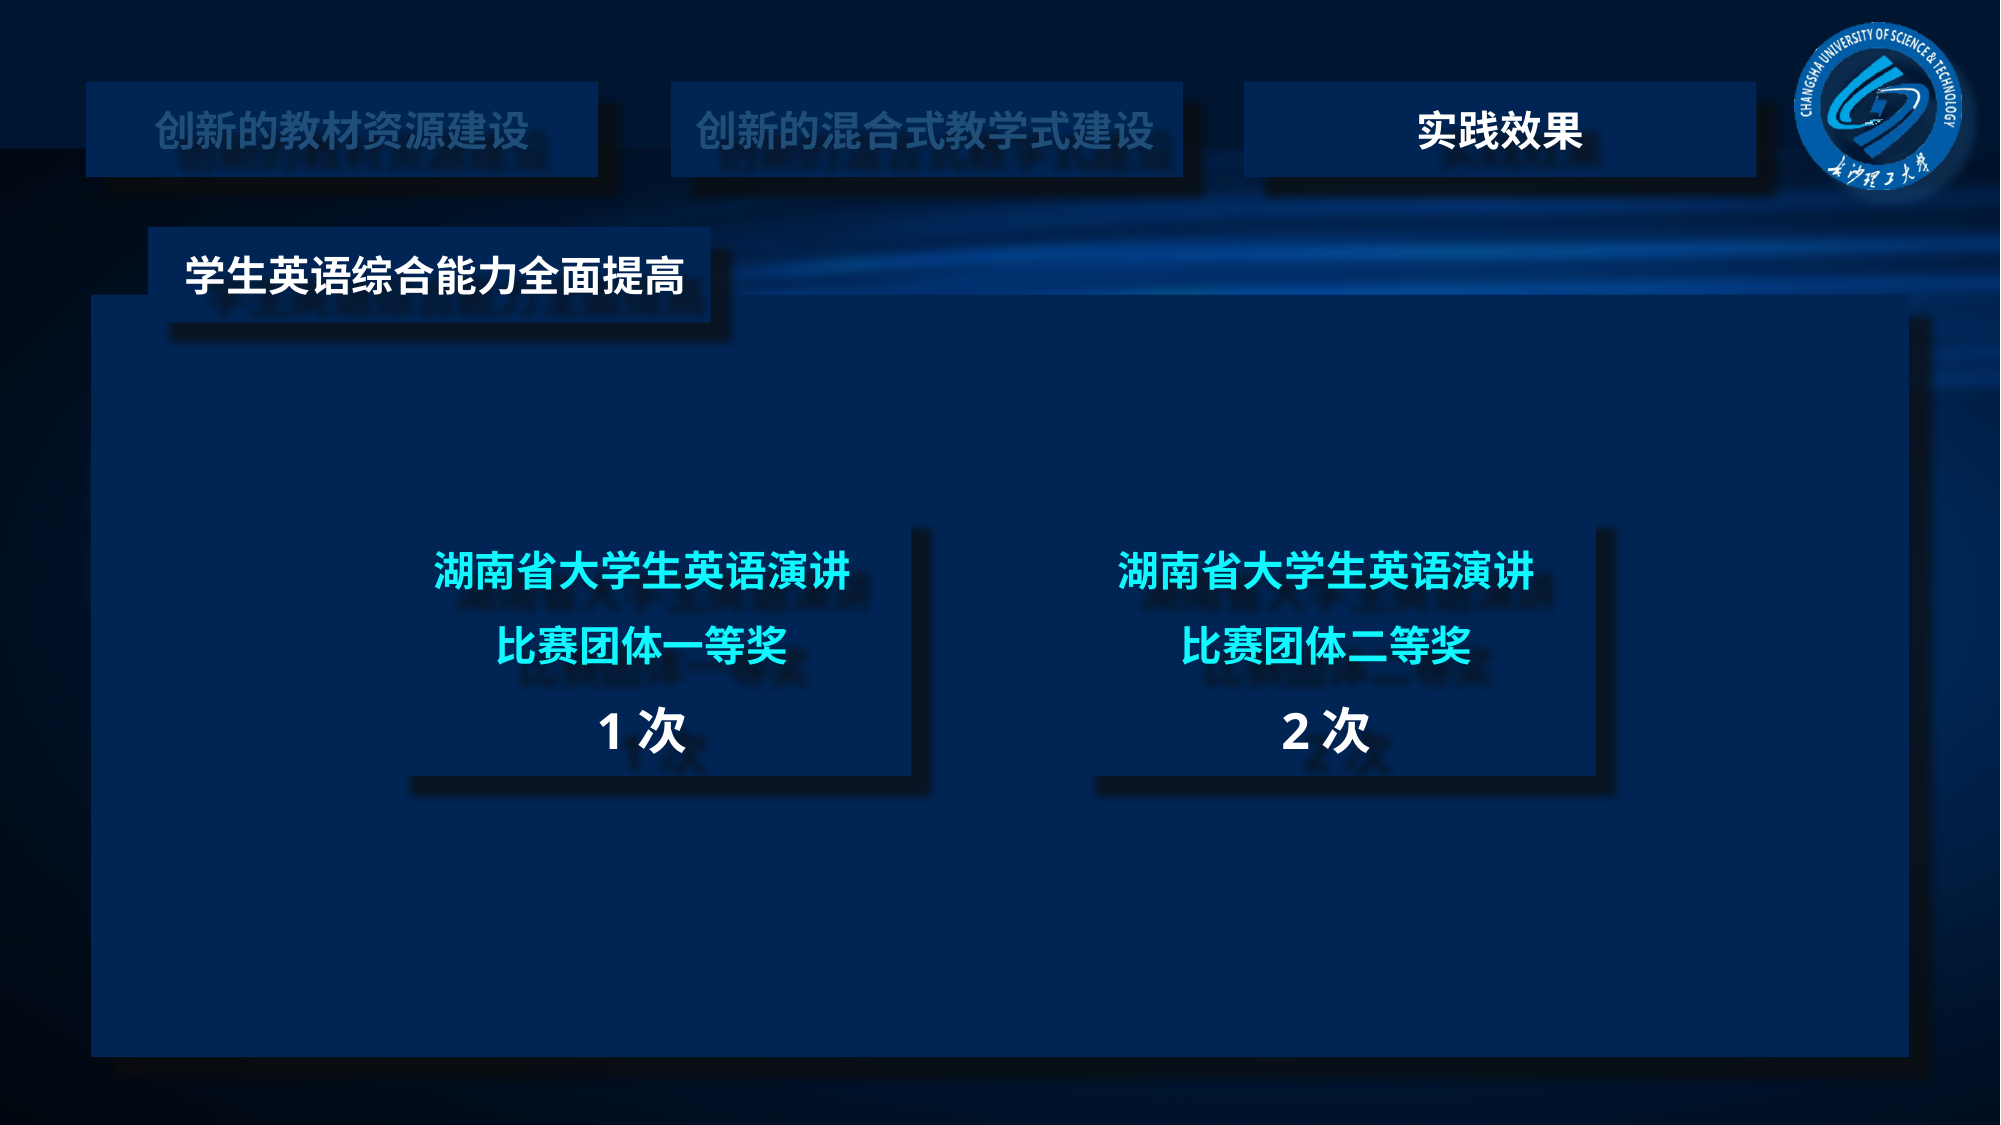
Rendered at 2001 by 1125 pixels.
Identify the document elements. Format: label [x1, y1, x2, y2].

text_box [1244, 81, 1757, 178]
picture [0, 0, 2000, 1125]
text_box [1073, 506, 1596, 776]
text_box [389, 506, 912, 776]
text_box [85, 81, 599, 178]
text_box [147, 226, 723, 323]
text_box [670, 81, 1183, 178]
